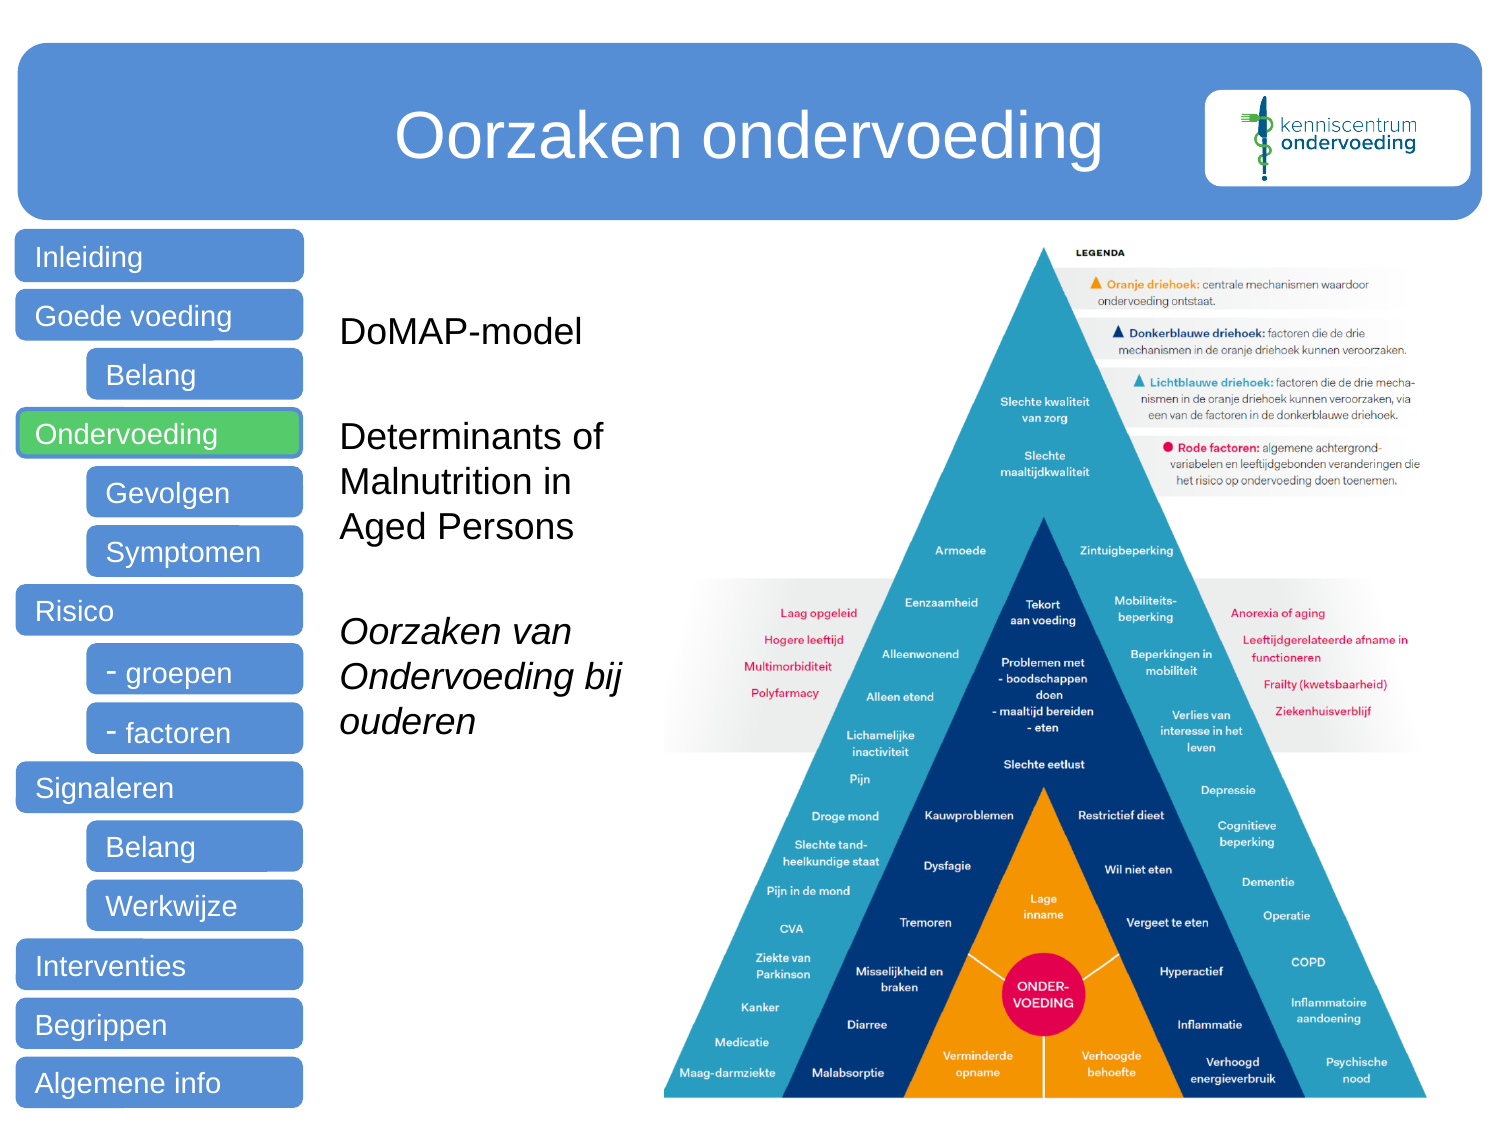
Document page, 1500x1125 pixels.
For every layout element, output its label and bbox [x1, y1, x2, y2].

picture [1241, 96, 1417, 182]
text_box [17, 42, 1483, 1107]
picture [664, 227, 1468, 1107]
